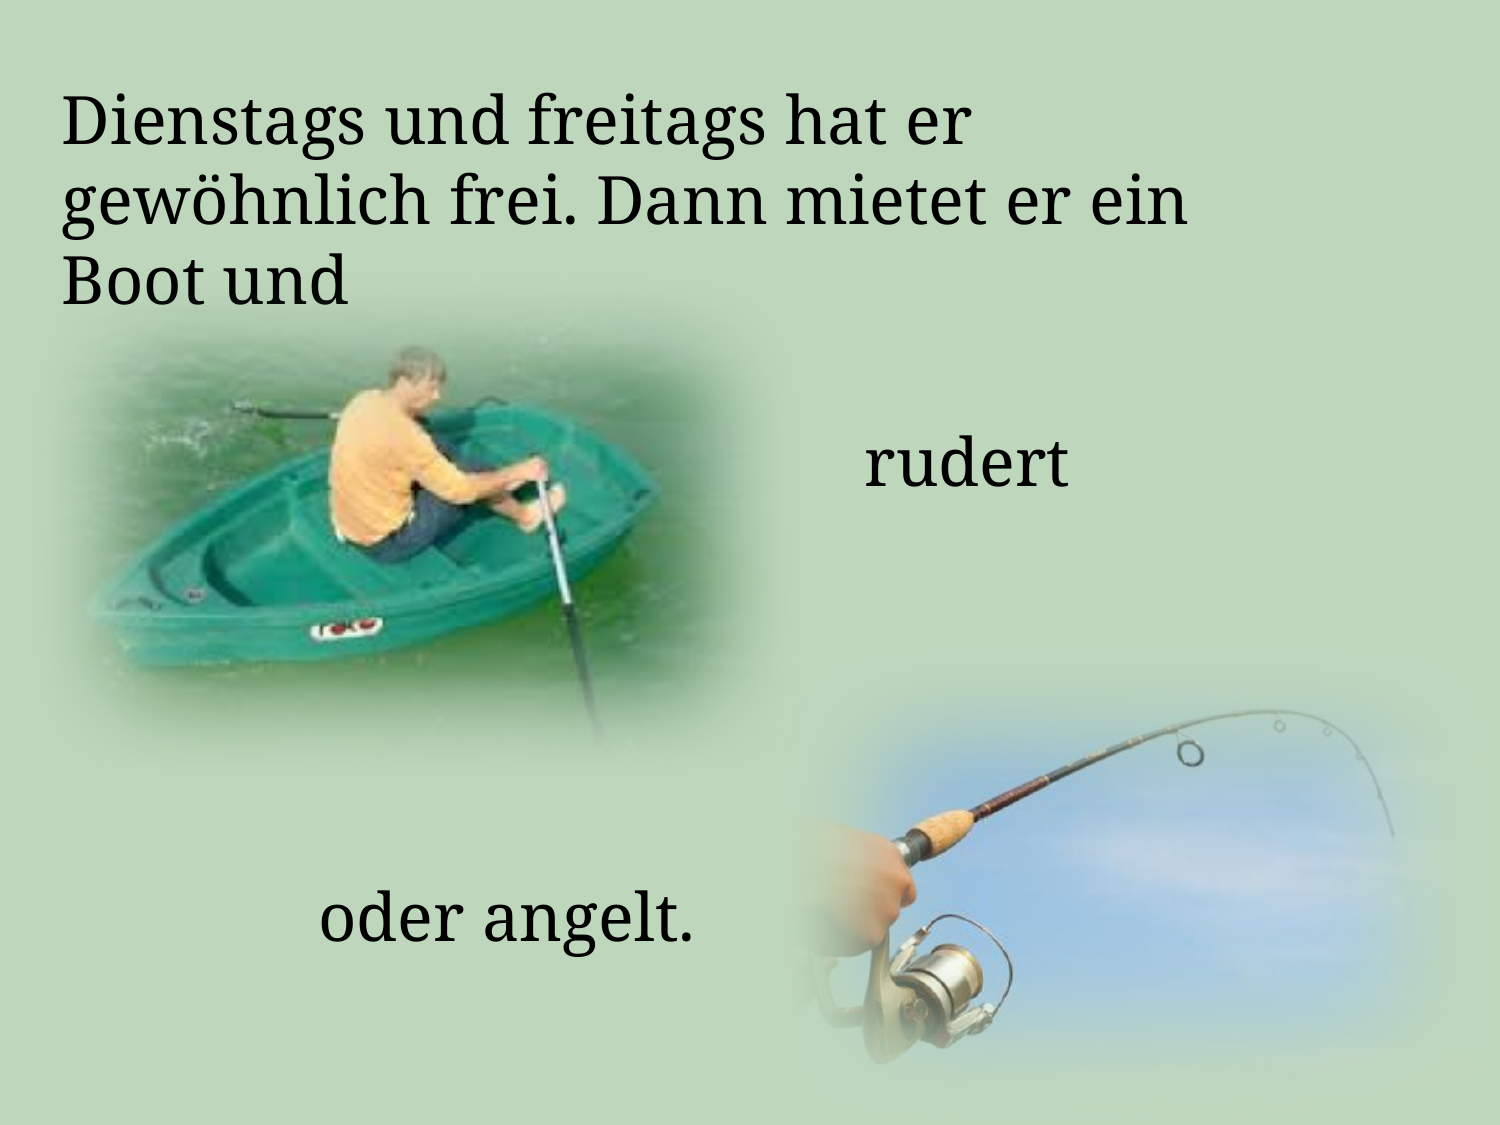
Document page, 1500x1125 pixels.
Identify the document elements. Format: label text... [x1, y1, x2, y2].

text_box Dienstags und freitags hat er gewöhnlich frei. Dann mietet er ein Boot und [46, 70, 1350, 325]
text_box rudert [849, 412, 1338, 508]
text_box oder angelt. [303, 867, 728, 962]
picture [24, 262, 1500, 1125]
